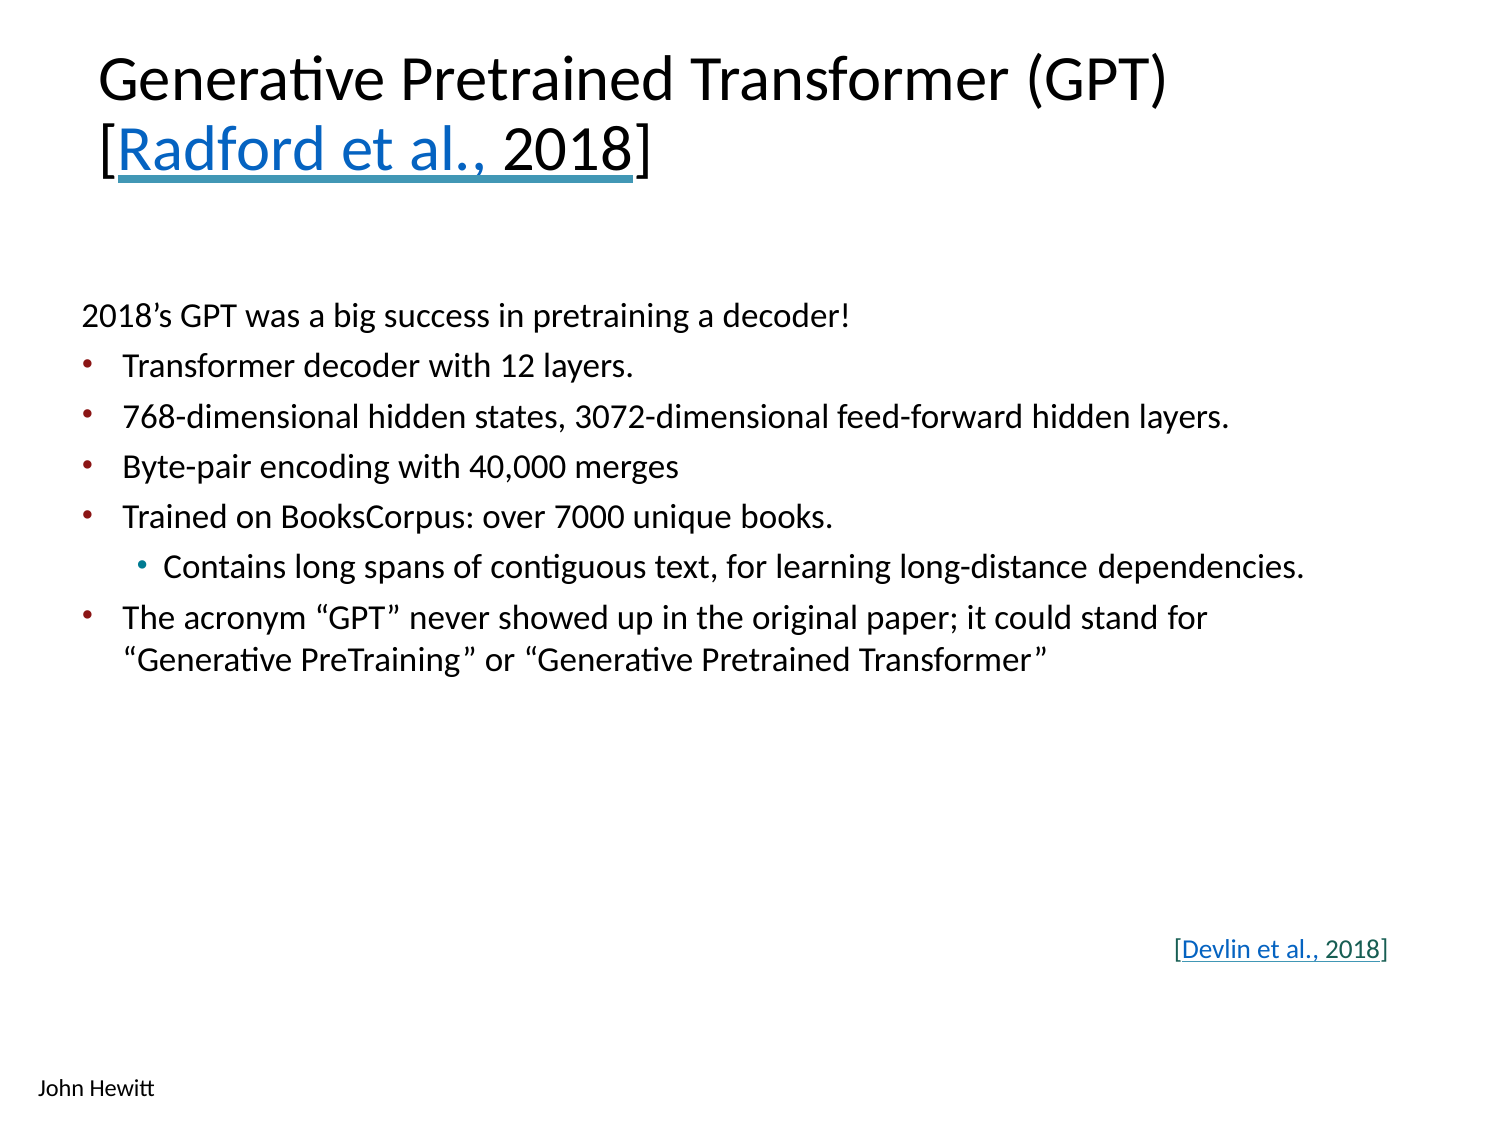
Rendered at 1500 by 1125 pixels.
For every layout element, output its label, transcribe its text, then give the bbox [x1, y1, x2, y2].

text_box John Hewitt [23, 1064, 170, 1109]
text_box [Devlin et al., 2018] [1172, 930, 1392, 965]
text_box 2018’s GPT was a big success in pretraining a decoder! Transformer decoder with 12 layers. 768-dimensional hidden states, 3072-dimensional feed-forward hidden layers. Byte-pair encoding with 40,000 merges Trained on BooksCorpus: over 7000 unique books. Contains long spans of contiguous text, for learning long-distance dependencies. The acronym “GPT” never showed up in the original paper; it could stand for “Generative PreTraining” or “Generative Pretrained Transformer” [79, 282, 1308, 678]
title Generative Pretrained Transformer (GPT) [Radford et al., 2018] [83, 36, 1414, 194]
